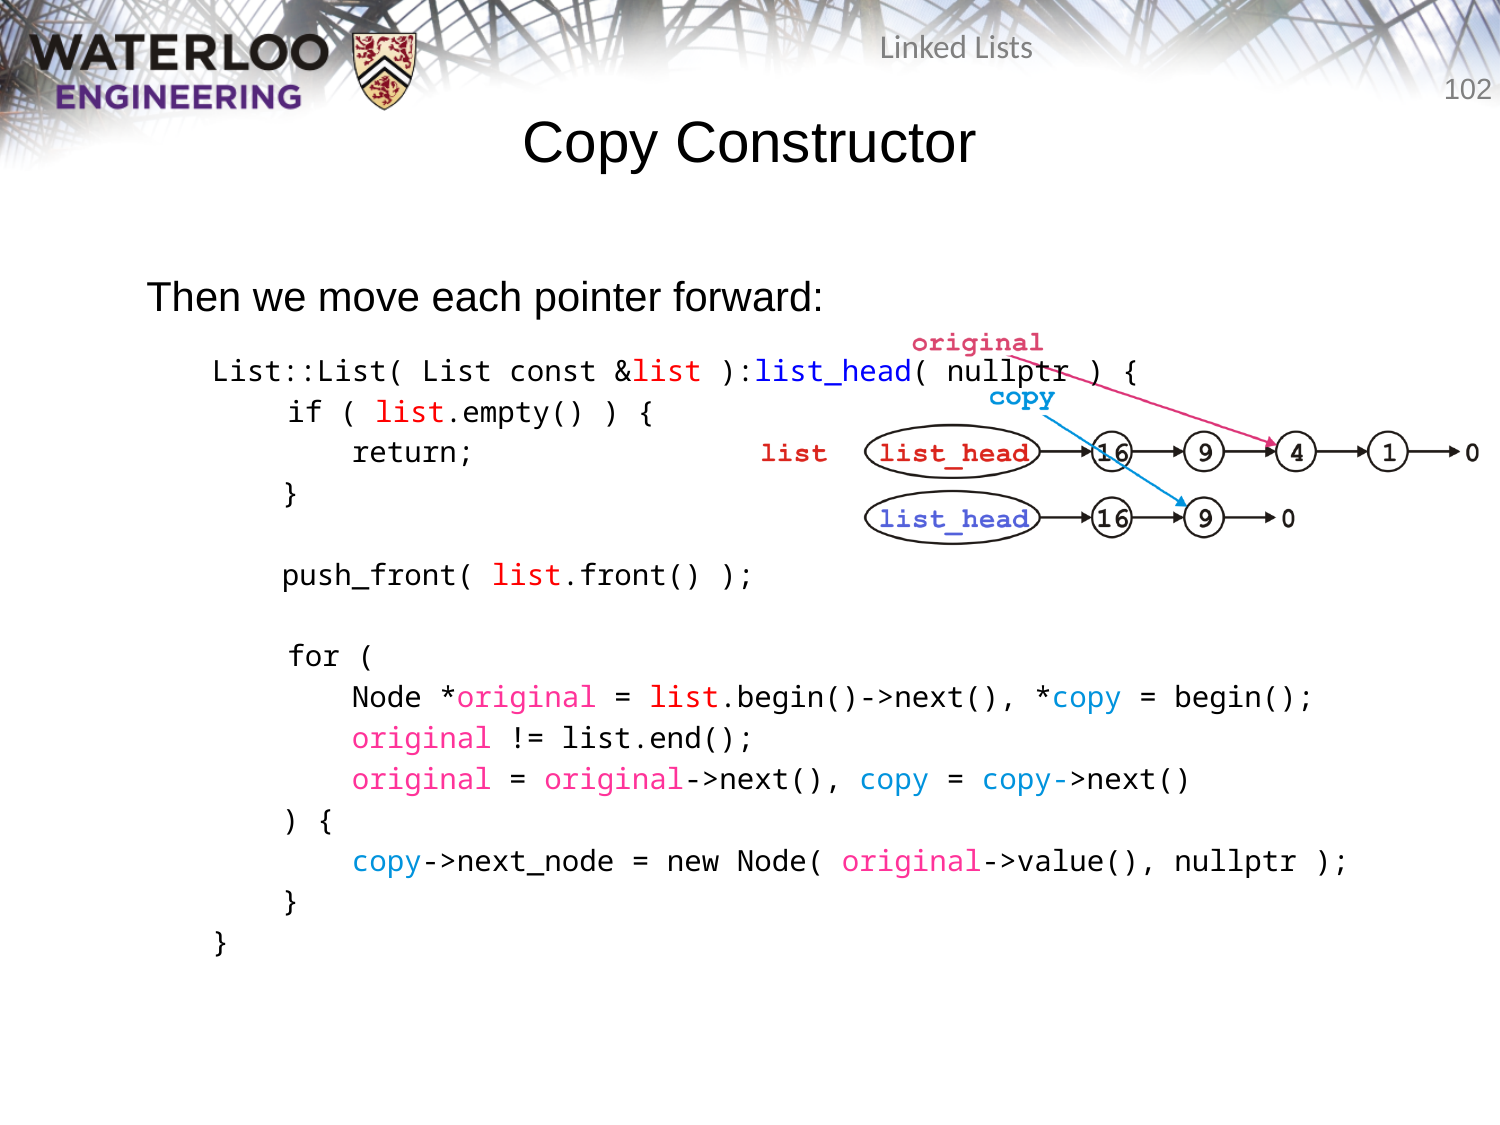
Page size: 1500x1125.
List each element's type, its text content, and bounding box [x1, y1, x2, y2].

title Copy Constructor [74, 44, 1426, 233]
picture [0, 0, 1500, 1125]
list Then we move each pointer forward: List::List( List const &list ):list_head( nullptr ) { if ( list.empty() ) { return; } push_front( list.front() ); for ( Node *original = list.begin()->next(), *copy = begin(); original != list.end(); original = original->next(), copy = copy->next() ) { copy->next_node = new Node( original->value(), nullptr ); } } [74, 262, 1459, 1006]
